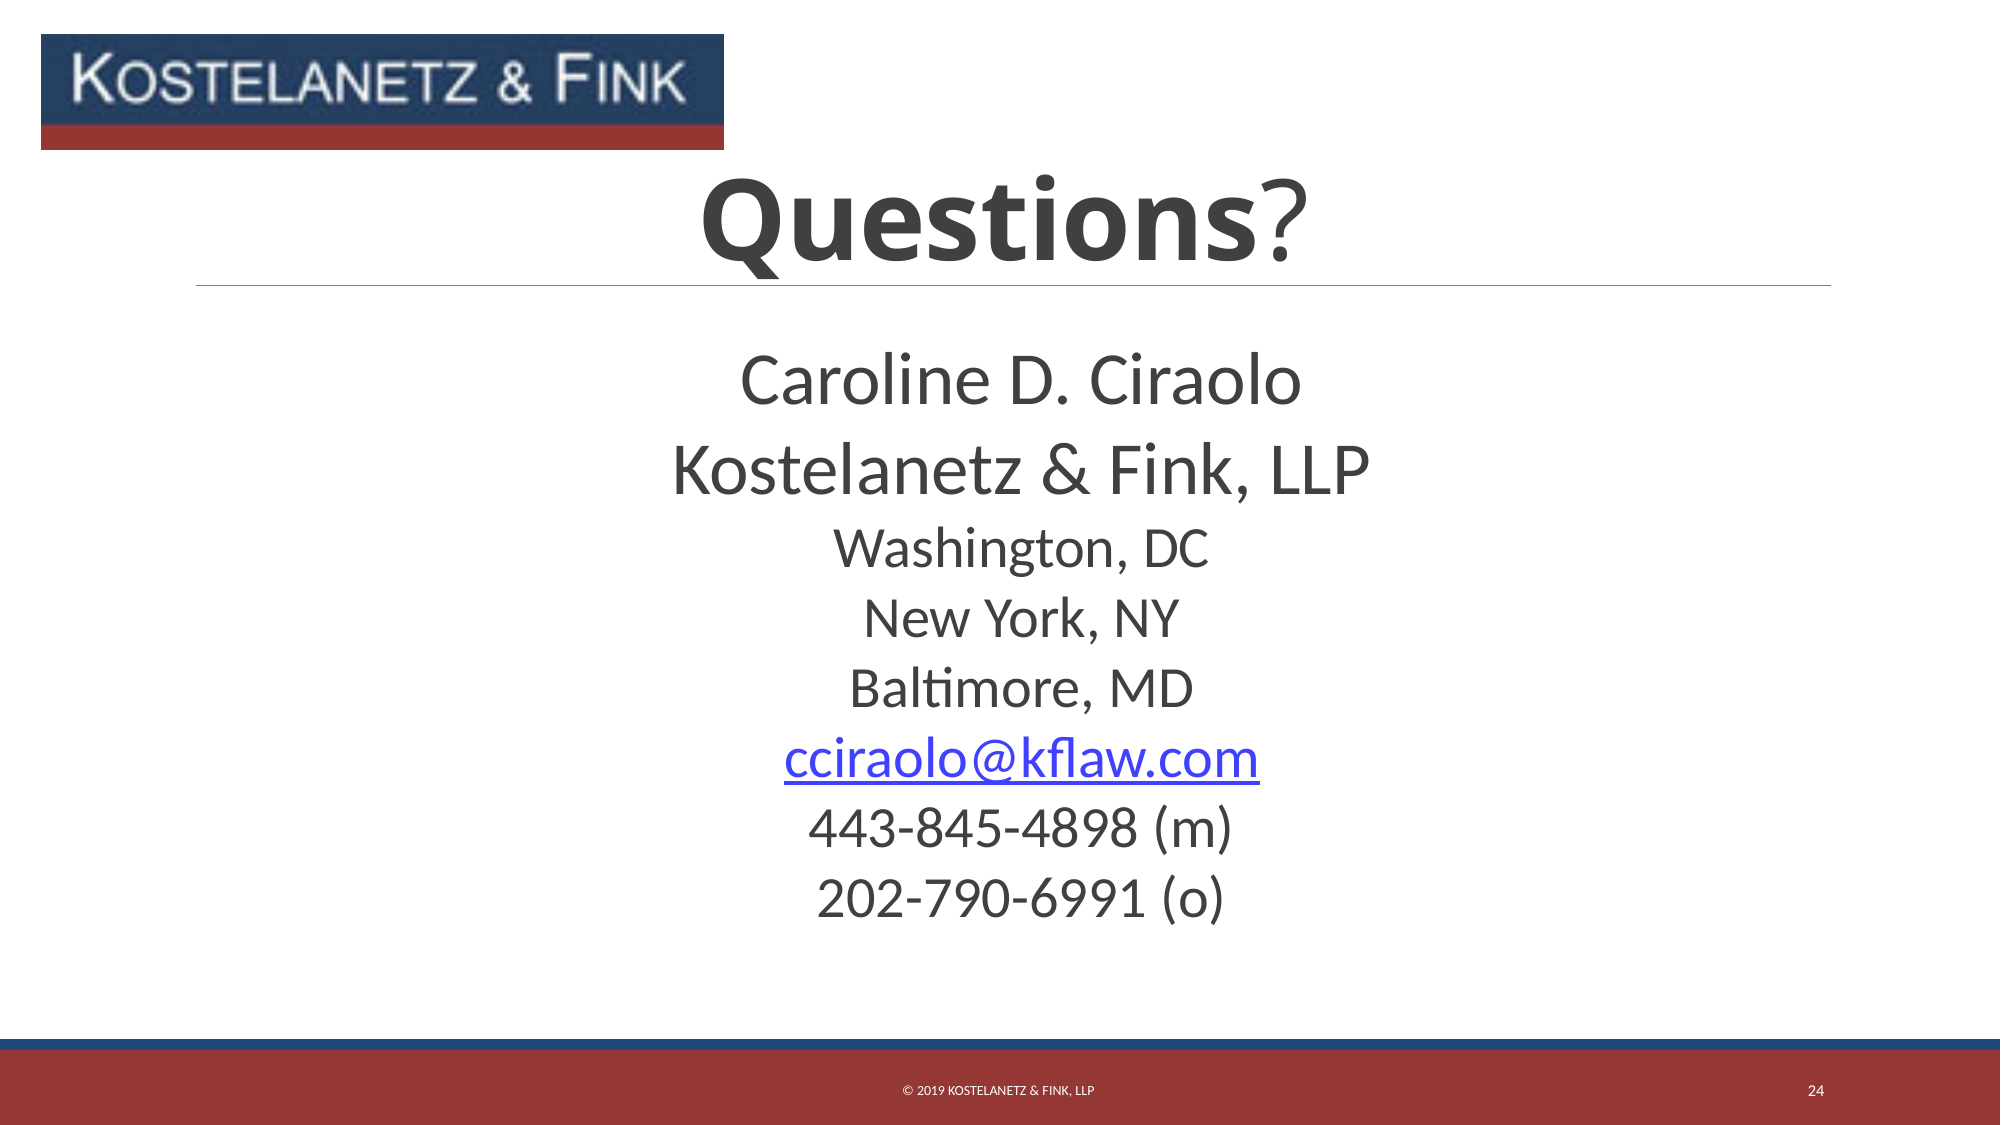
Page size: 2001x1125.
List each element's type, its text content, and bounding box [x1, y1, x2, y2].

list Caroline D. Ciraolo Kostelanetz & Fink, LLP Washington, DC New York, NY Baltimore, MD cciraolo@kflaw.com 443-845-4898 (m) 202-790-6991 (o) [106, 322, 1900, 963]
title Questions? [106, 64, 1900, 291]
slide_number 24 [1624, 1059, 1840, 1120]
picture [41, 34, 724, 150]
footer © 2019 Kostelanetz & Fink, LLP [604, 1059, 1396, 1120]
